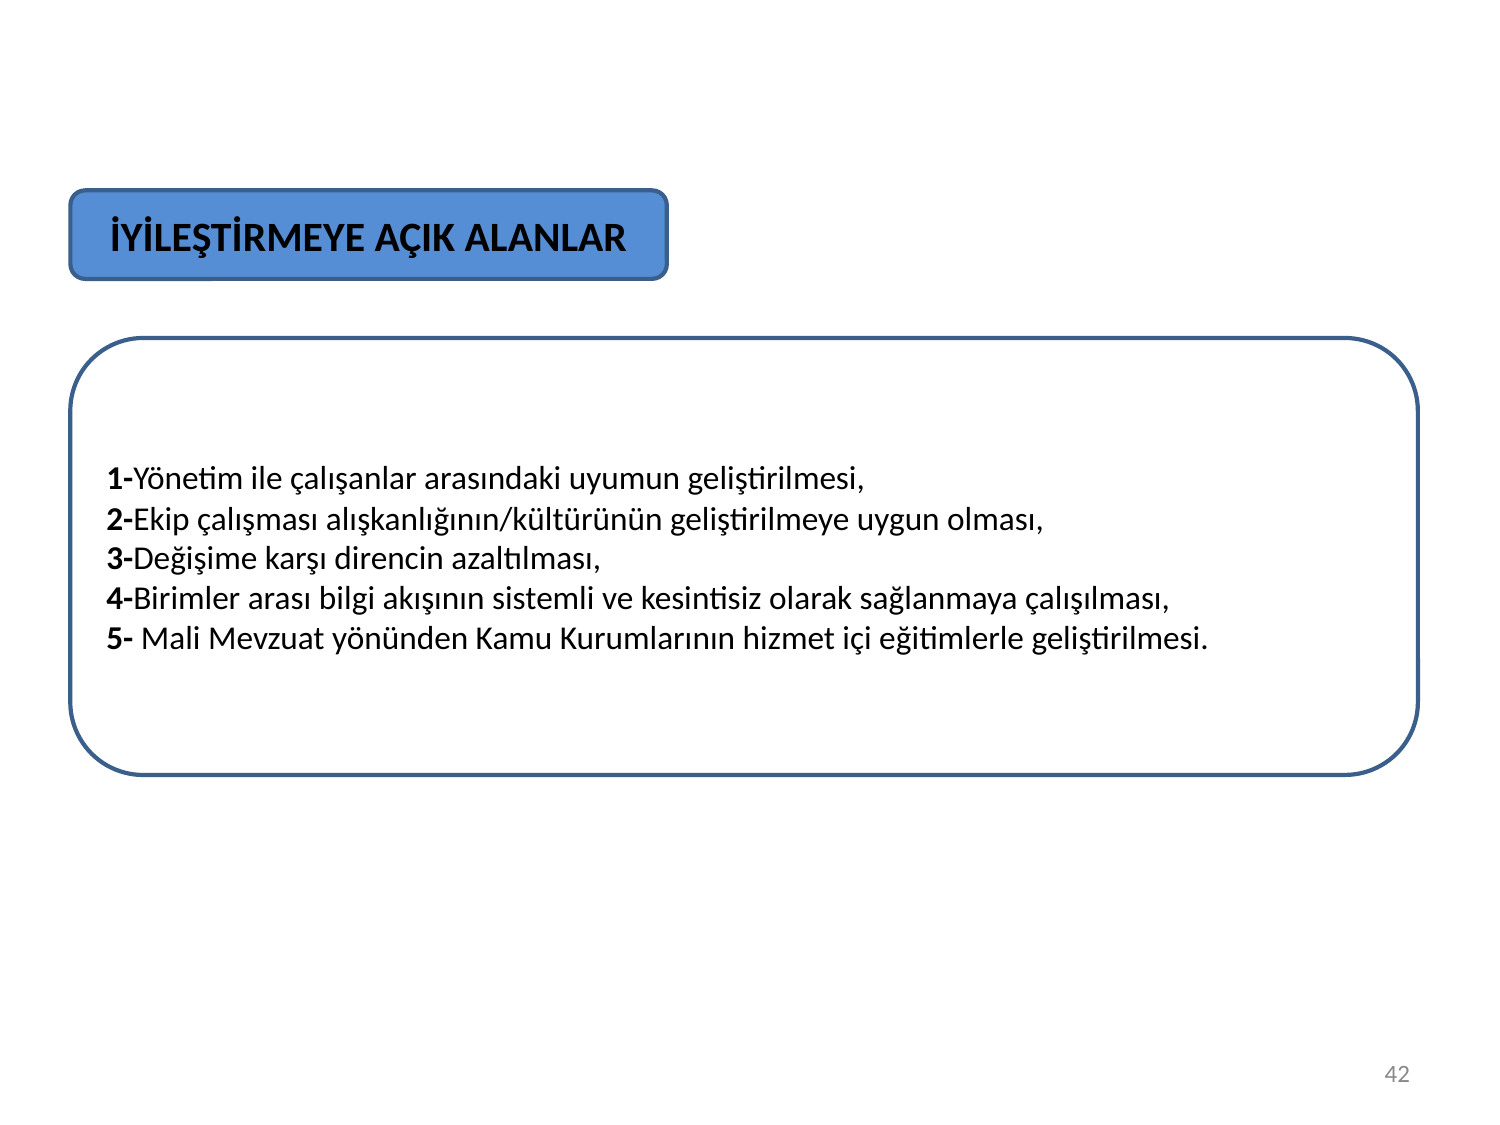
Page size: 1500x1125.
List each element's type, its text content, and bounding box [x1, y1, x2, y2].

slide_number 42 [1074, 1042, 1425, 1103]
text_box İYİLEŞTİRMEYE AÇIK ALANLAR [68, 188, 669, 282]
text_box 1-Yönetim ile çalışanlar arasındaki uyumun geliştirilmesi, 2-Ekip çalışması alışkanlığının/kültürünün geliştirilmeye uygun olması, 3-Değişime karşı direncin azaltılması, 4-Birimler arası bilgi akışının sistemli ve kesintisiz olarak sağlanmaya çalışılması, 5- Mali Mevzuat yönünden Kamu Kurumlarının hizmet içi eğitimlerle geliştirilmesi. [68, 335, 1421, 778]
